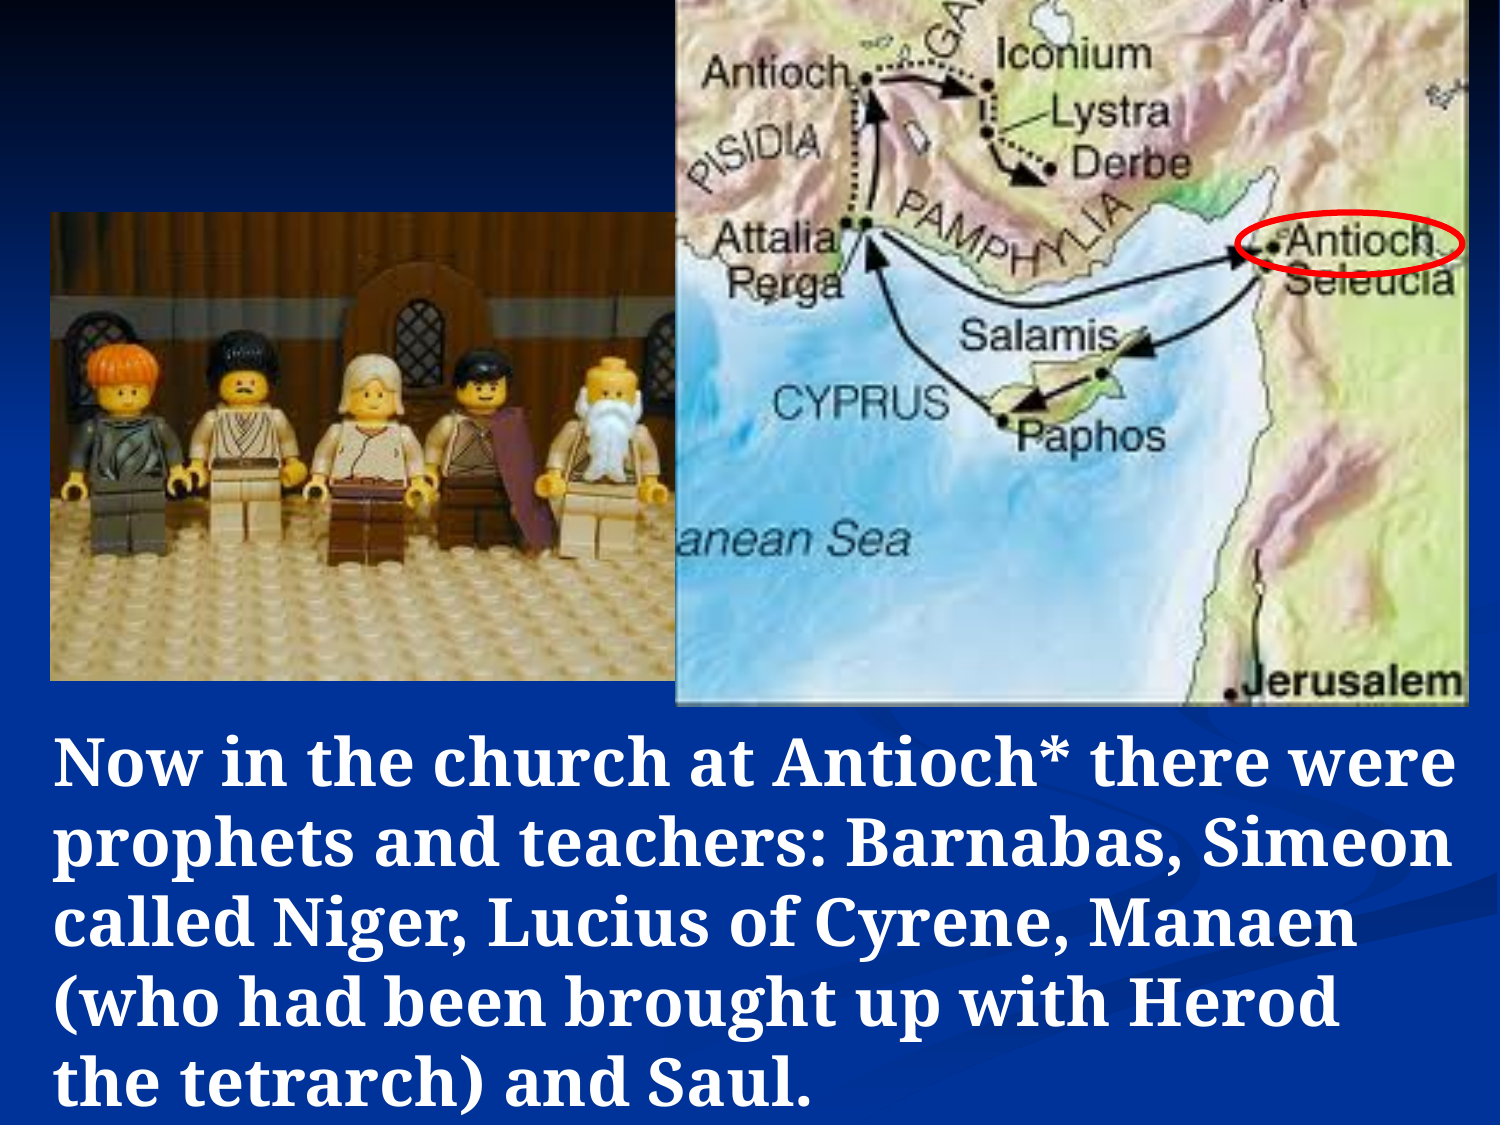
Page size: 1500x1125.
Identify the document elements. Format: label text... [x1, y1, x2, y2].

picture [49, 0, 1469, 707]
list Now in the church at Antioch* there were prophets and teachers: Barnabas, Simeon called Niger, Lucius of Cyrene, Manaen (who had been brought up with Herod the tetrarch) and Saul. [37, 712, 1476, 1038]
